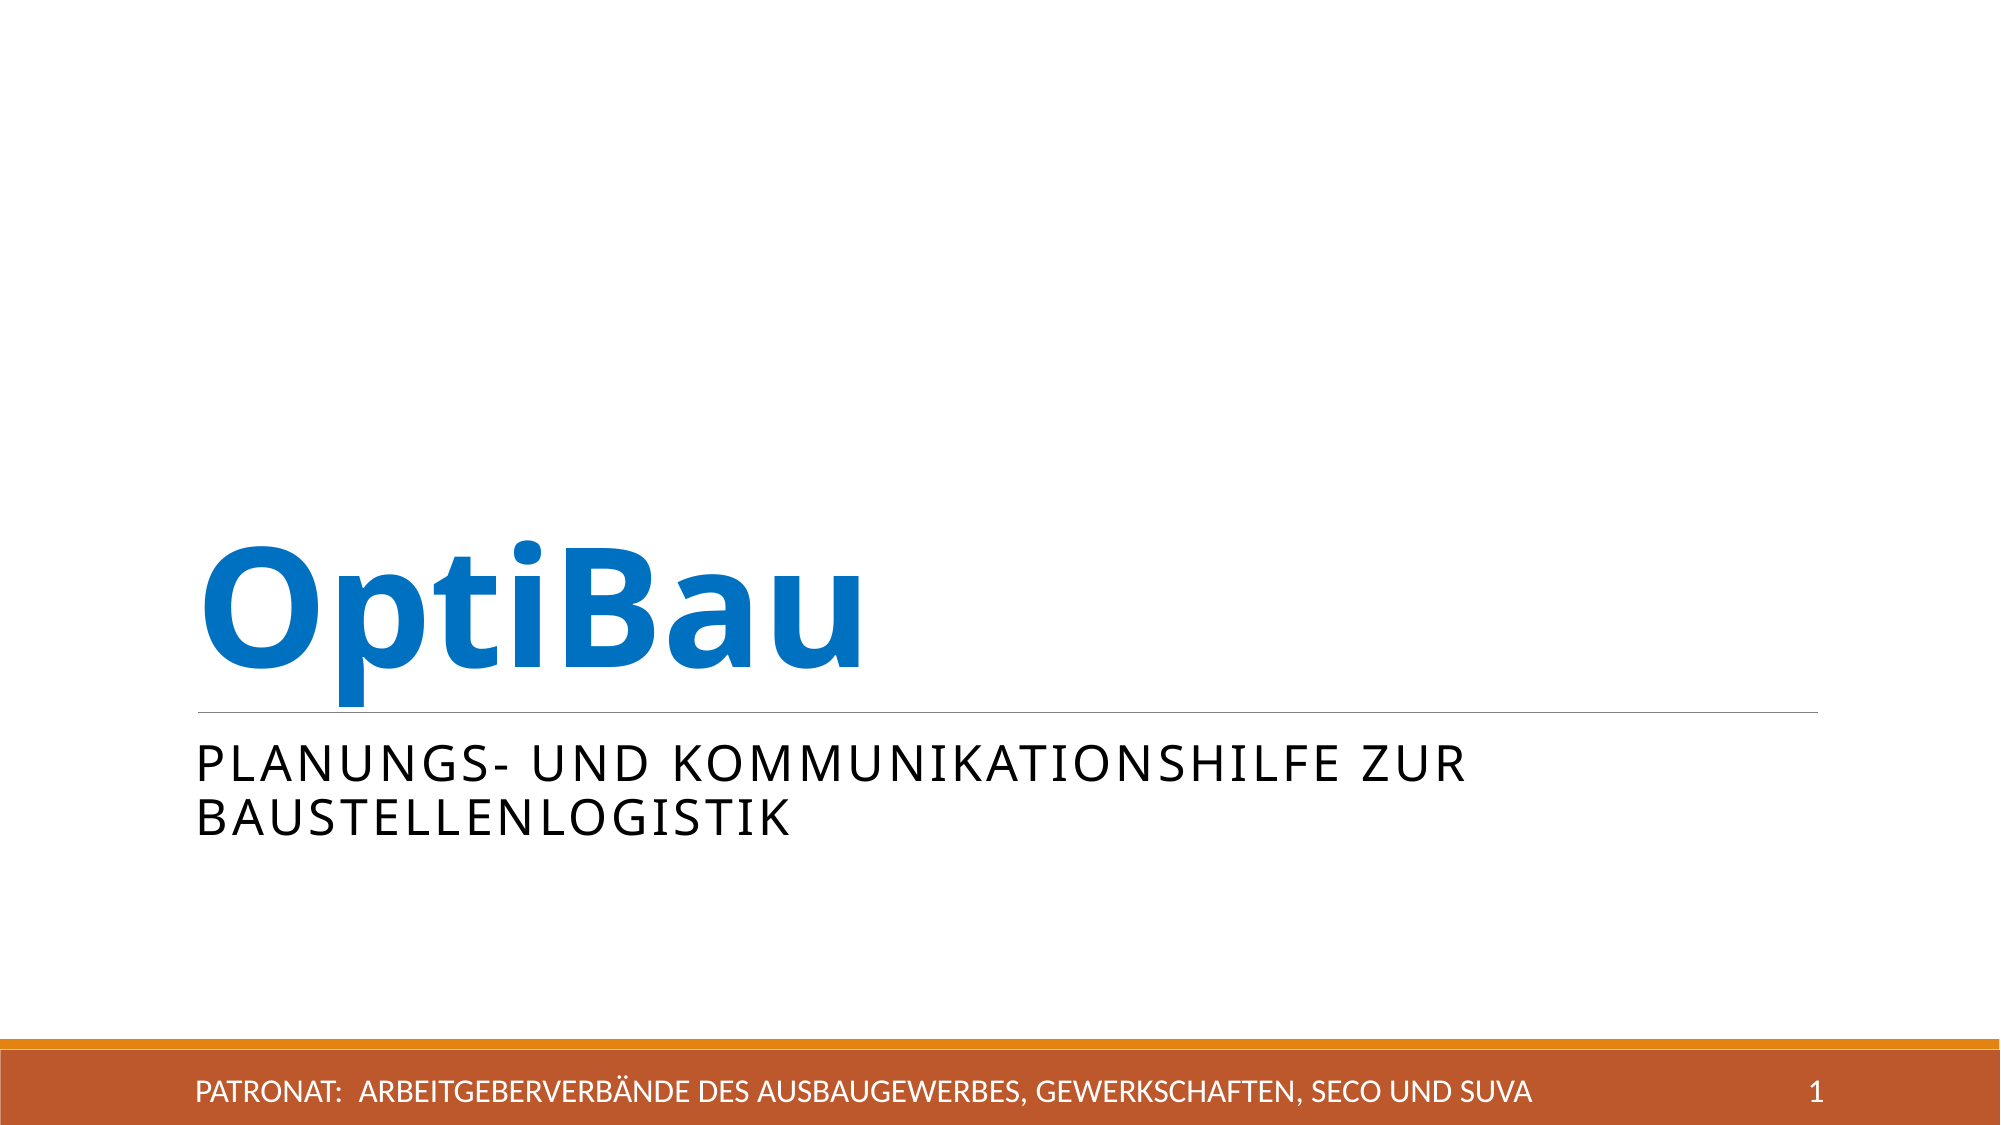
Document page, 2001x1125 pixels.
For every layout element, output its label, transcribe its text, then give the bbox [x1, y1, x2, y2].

footer Patronat: Arbeitgeberverbände des Ausbaugewerbes, Gewerkschaften, SECO und Suva [180, 1059, 1830, 1120]
title OptiBau [180, 124, 1830, 710]
slide_number 1 [1830, 1059, 1840, 1120]
subtitle Planungs- und Kommunikationshilfe zur Baustellenlogistik [180, 730, 1831, 919]
